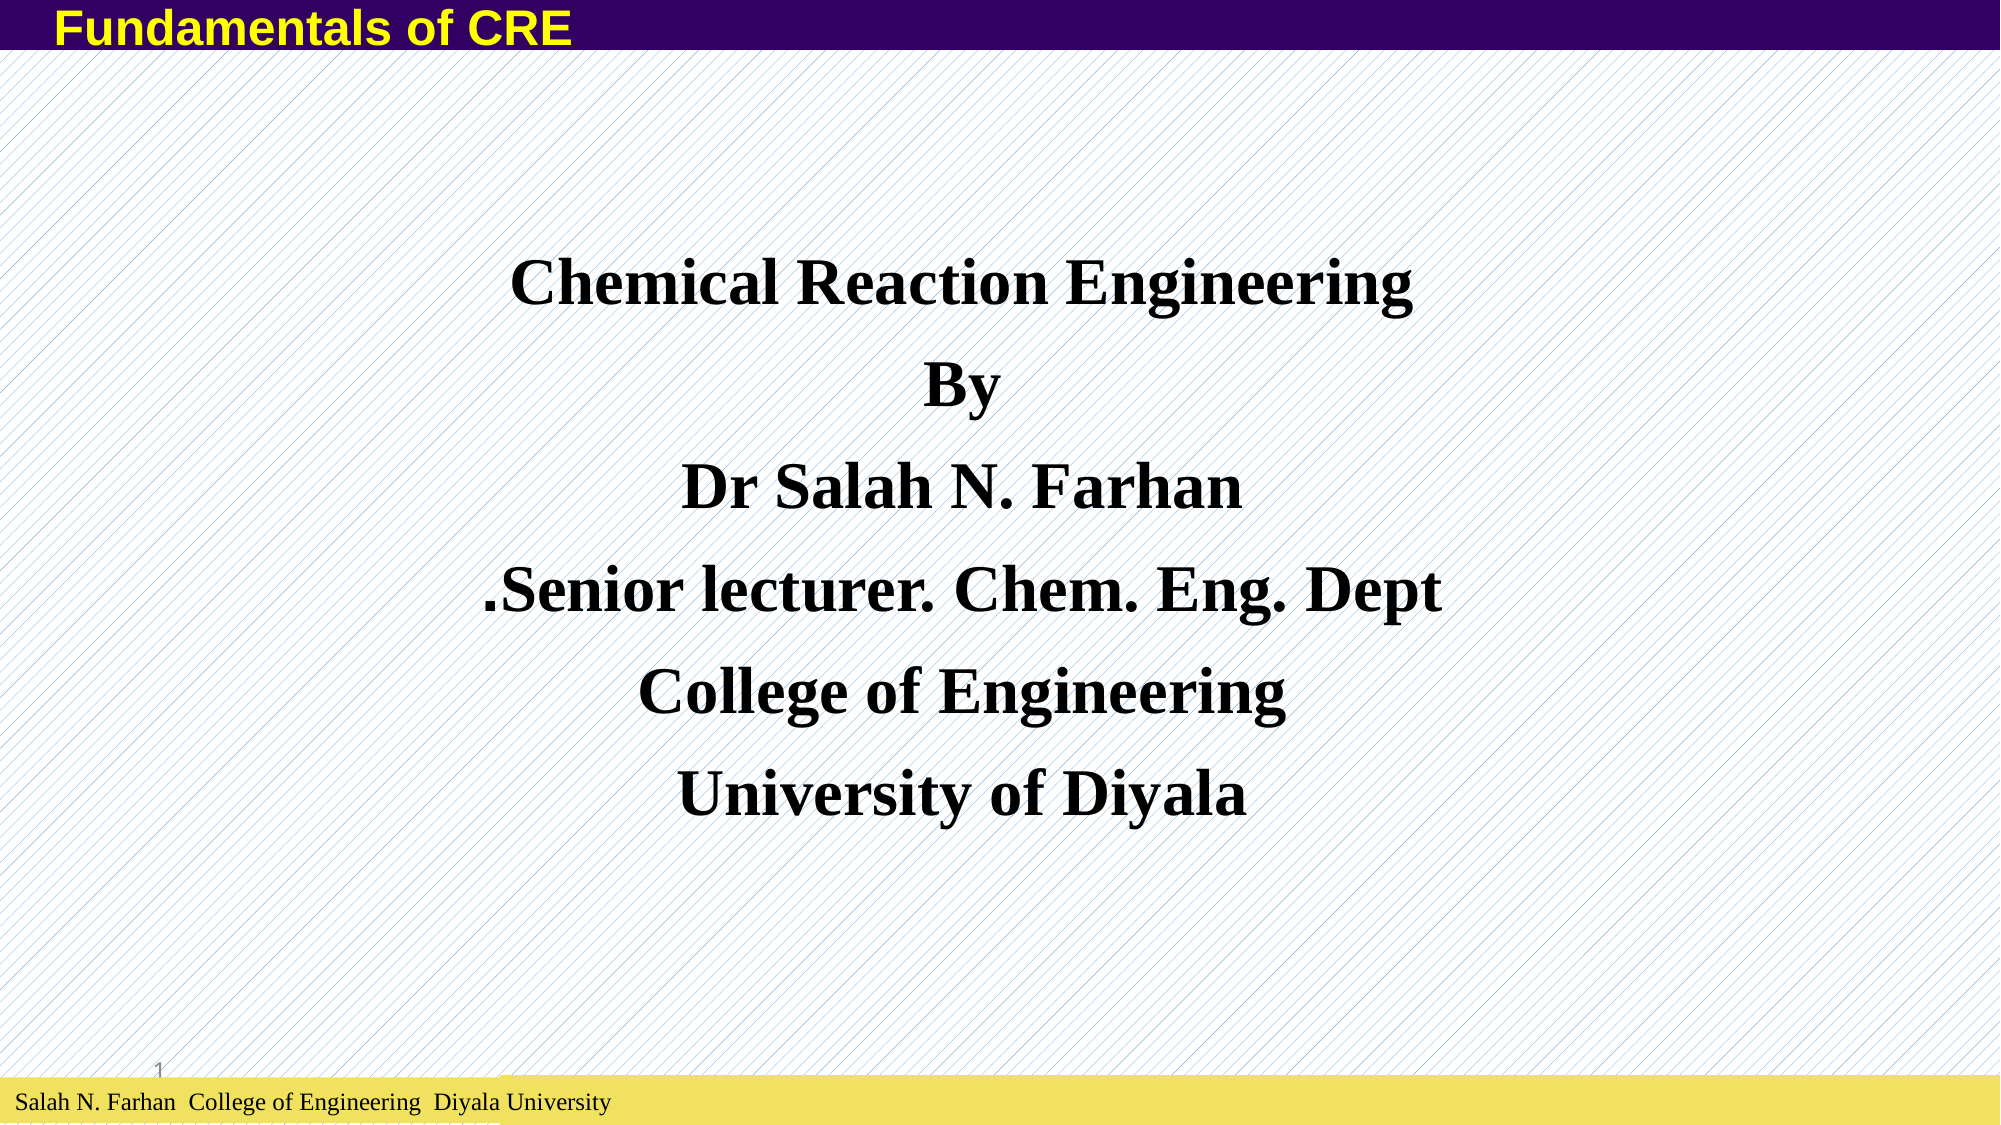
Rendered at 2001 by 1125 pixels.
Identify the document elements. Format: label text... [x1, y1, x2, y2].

slide_number 1 [137, 1042, 588, 1075]
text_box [0, 1075, 2000, 1125]
text_box Fundamentals of CRE [0, 0, 2000, 50]
text_box Chemical Reaction Engineering By Dr Salah N. Farhan Senior lecturer. Chem. Eng. Dept. College of Engineering University of Diyala [462, 224, 1463, 836]
